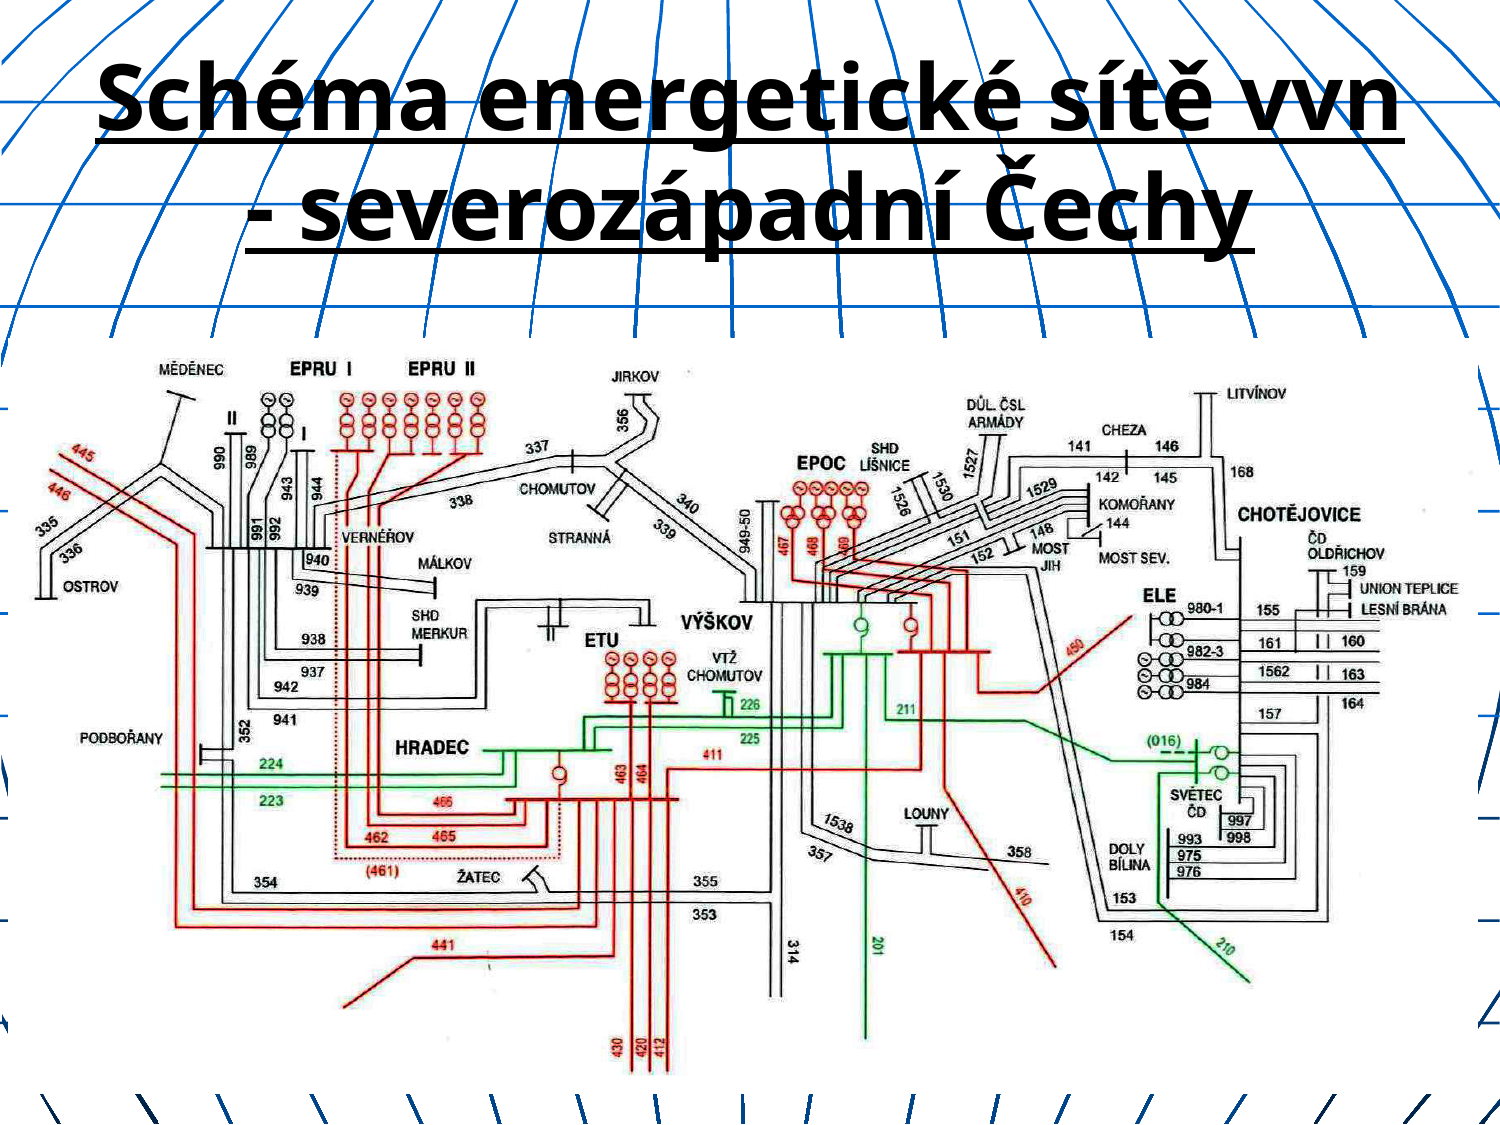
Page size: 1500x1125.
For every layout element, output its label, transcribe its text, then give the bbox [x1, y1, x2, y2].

picture [8, 338, 1478, 1095]
title Schéma energetické sítě vvn - severozápadní Čechy [75, 19, 1425, 279]
